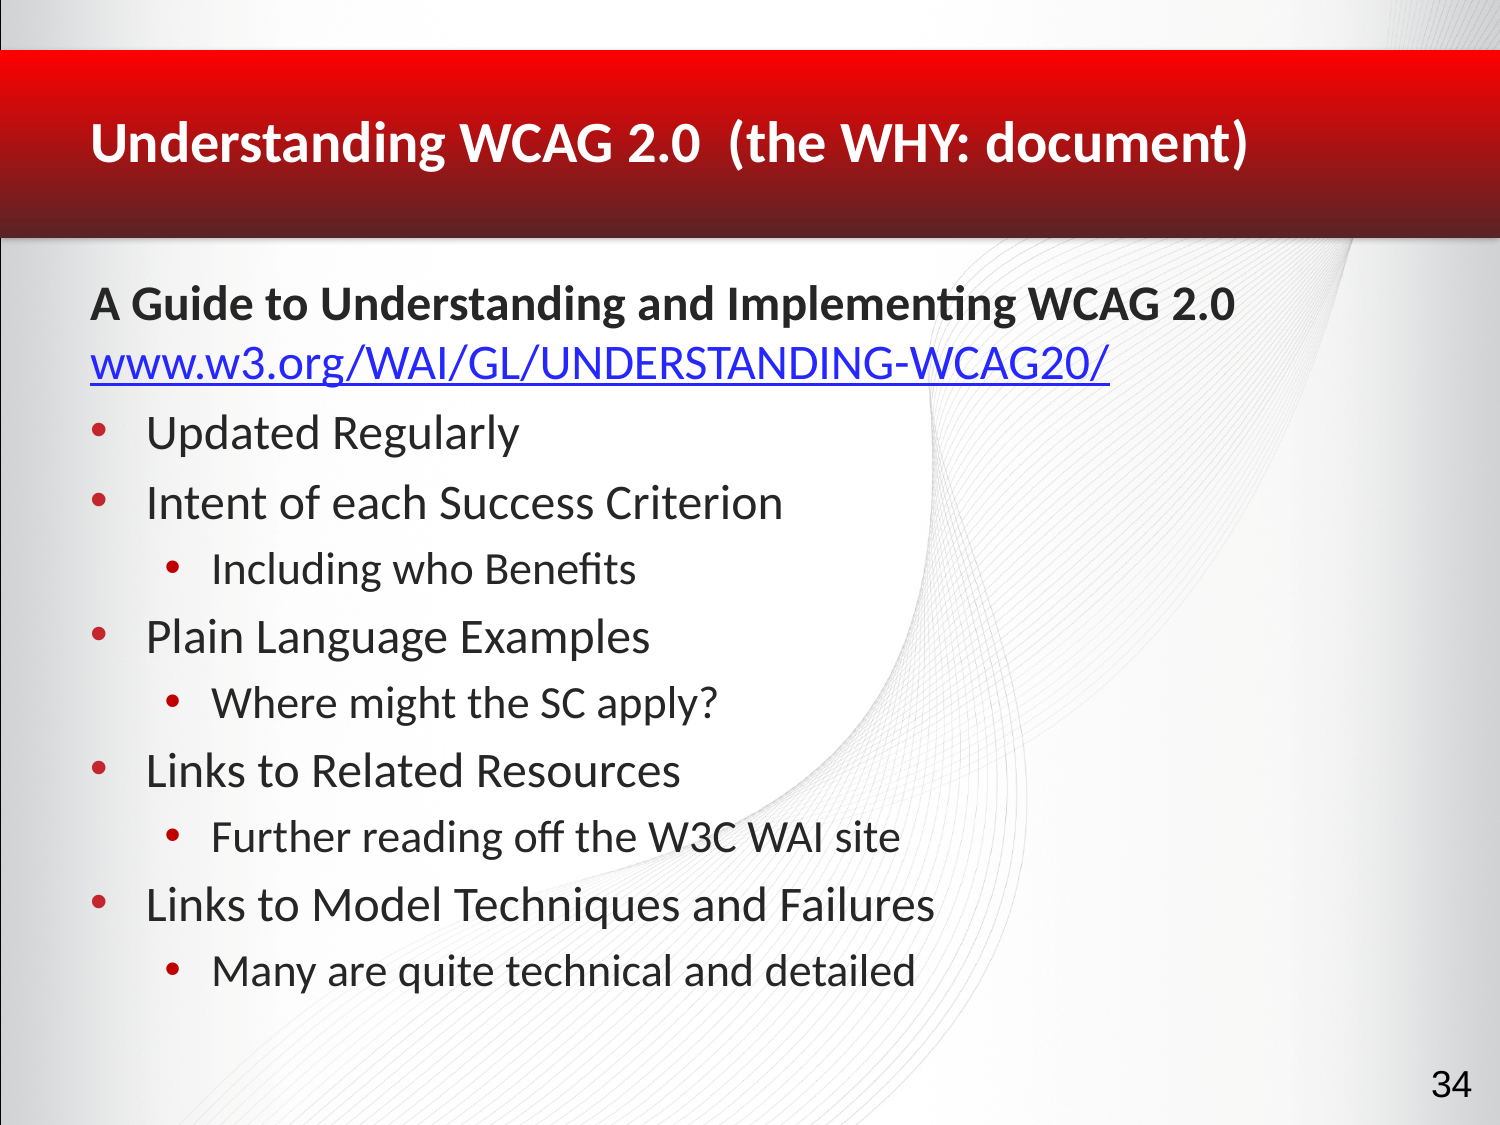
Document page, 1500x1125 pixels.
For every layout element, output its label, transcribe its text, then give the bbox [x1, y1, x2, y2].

slide_number 34 [1387, 1052, 1488, 1113]
title Understanding WCAG 2.0 (the WHY: document) [75, 45, 1425, 233]
list A Guide to Understanding and Implementing WCAG 2.0 www.w3.org/WAI/GL/UNDERSTANDING-WCAG20/ Updated Regularly Intent of each Success Criterion Including who Benefits Plain Language Examples Where might the SC apply? Links to Related Resources Further reading off the W3C WAI site Links to Model Techniques and Failures Many are quite technical and detailed [75, 262, 1425, 1005]
picture [0, 238, 1500, 1125]
picture [0, 0, 1500, 50]
